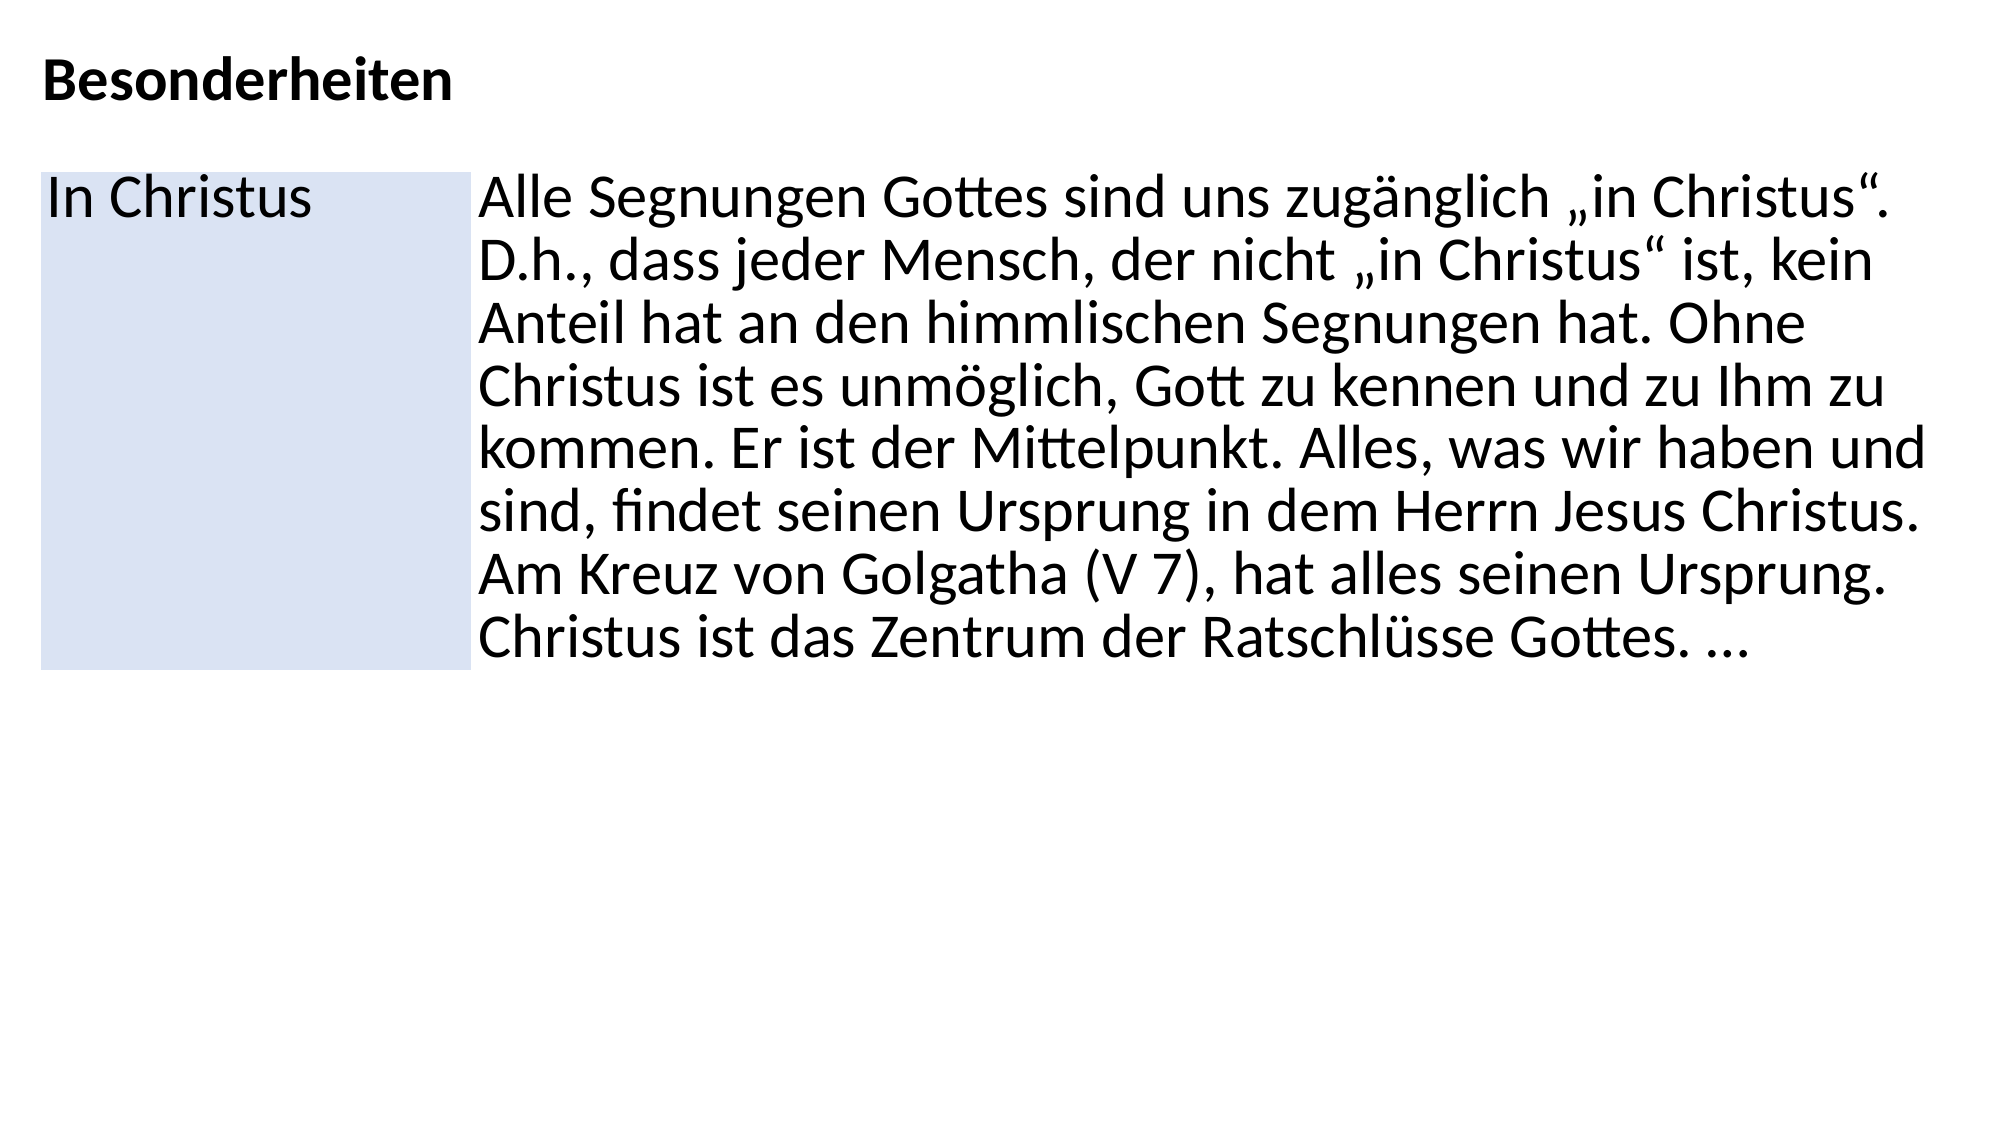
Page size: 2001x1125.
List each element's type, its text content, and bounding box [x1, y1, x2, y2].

table_header Alle Segnungen Gottes sind uns zugänglich „in Christus“. D.h., dass jeder Mensch, der nicht „in Christus“ ist, kein Anteil hat an den himmlischen Segnungen hat. Ohne Christus ist es unmöglich, Gott zu kennen und zu Ihm zu kommen. Er ist der Mittelpunkt. Alles, was wir haben und sind, findet seinen Ursprung in dem Herrn Jesus Christus. Am Kreuz von Golgatha (V 7), hat alles seinen Ursprung. Christus ist das Zentrum der Ratschlüsse Gottes. … [473, 172, 1952, 670]
table_header In Christus [41, 172, 471, 670]
text_box Besonderheiten [28, 30, 470, 121]
